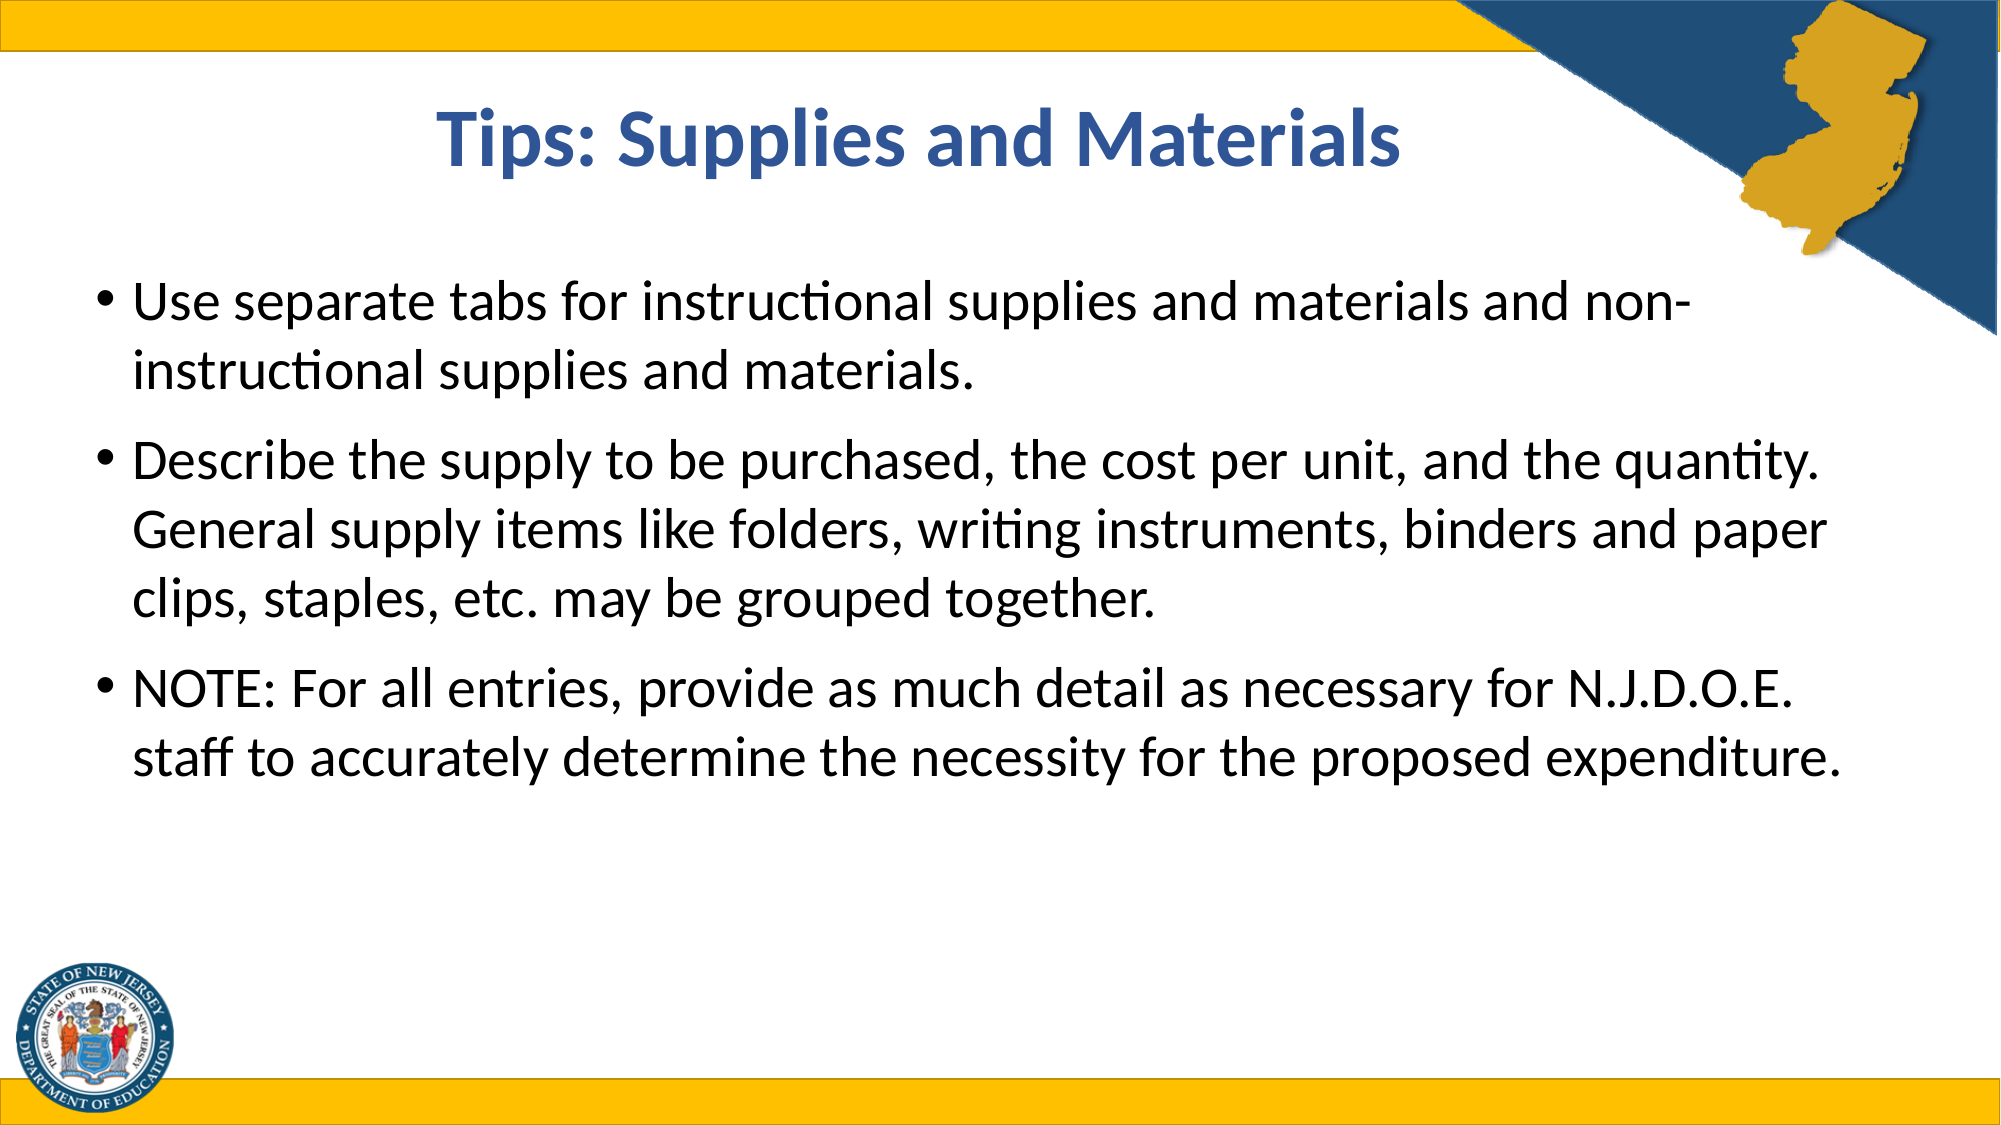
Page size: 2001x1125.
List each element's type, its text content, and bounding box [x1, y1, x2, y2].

list Use separate tabs for instructional supplies and materials and non-instructional supplies and materials. Describe the supply to be purchased, the cost per unit, and the quantity. General supply items like folders, writing instruments, binders and paper clips, staples, etc. may be grouped together. NOTE: For all entries, provide as much detail as necessary for N.J.D.O.E. staff to accurately determine the necessity for the proposed expenditure. [80, 255, 1868, 870]
picture [16, 962, 174, 1113]
title Tips: Supplies and Materials [374, 68, 1466, 212]
picture [1454, 0, 2000, 336]
